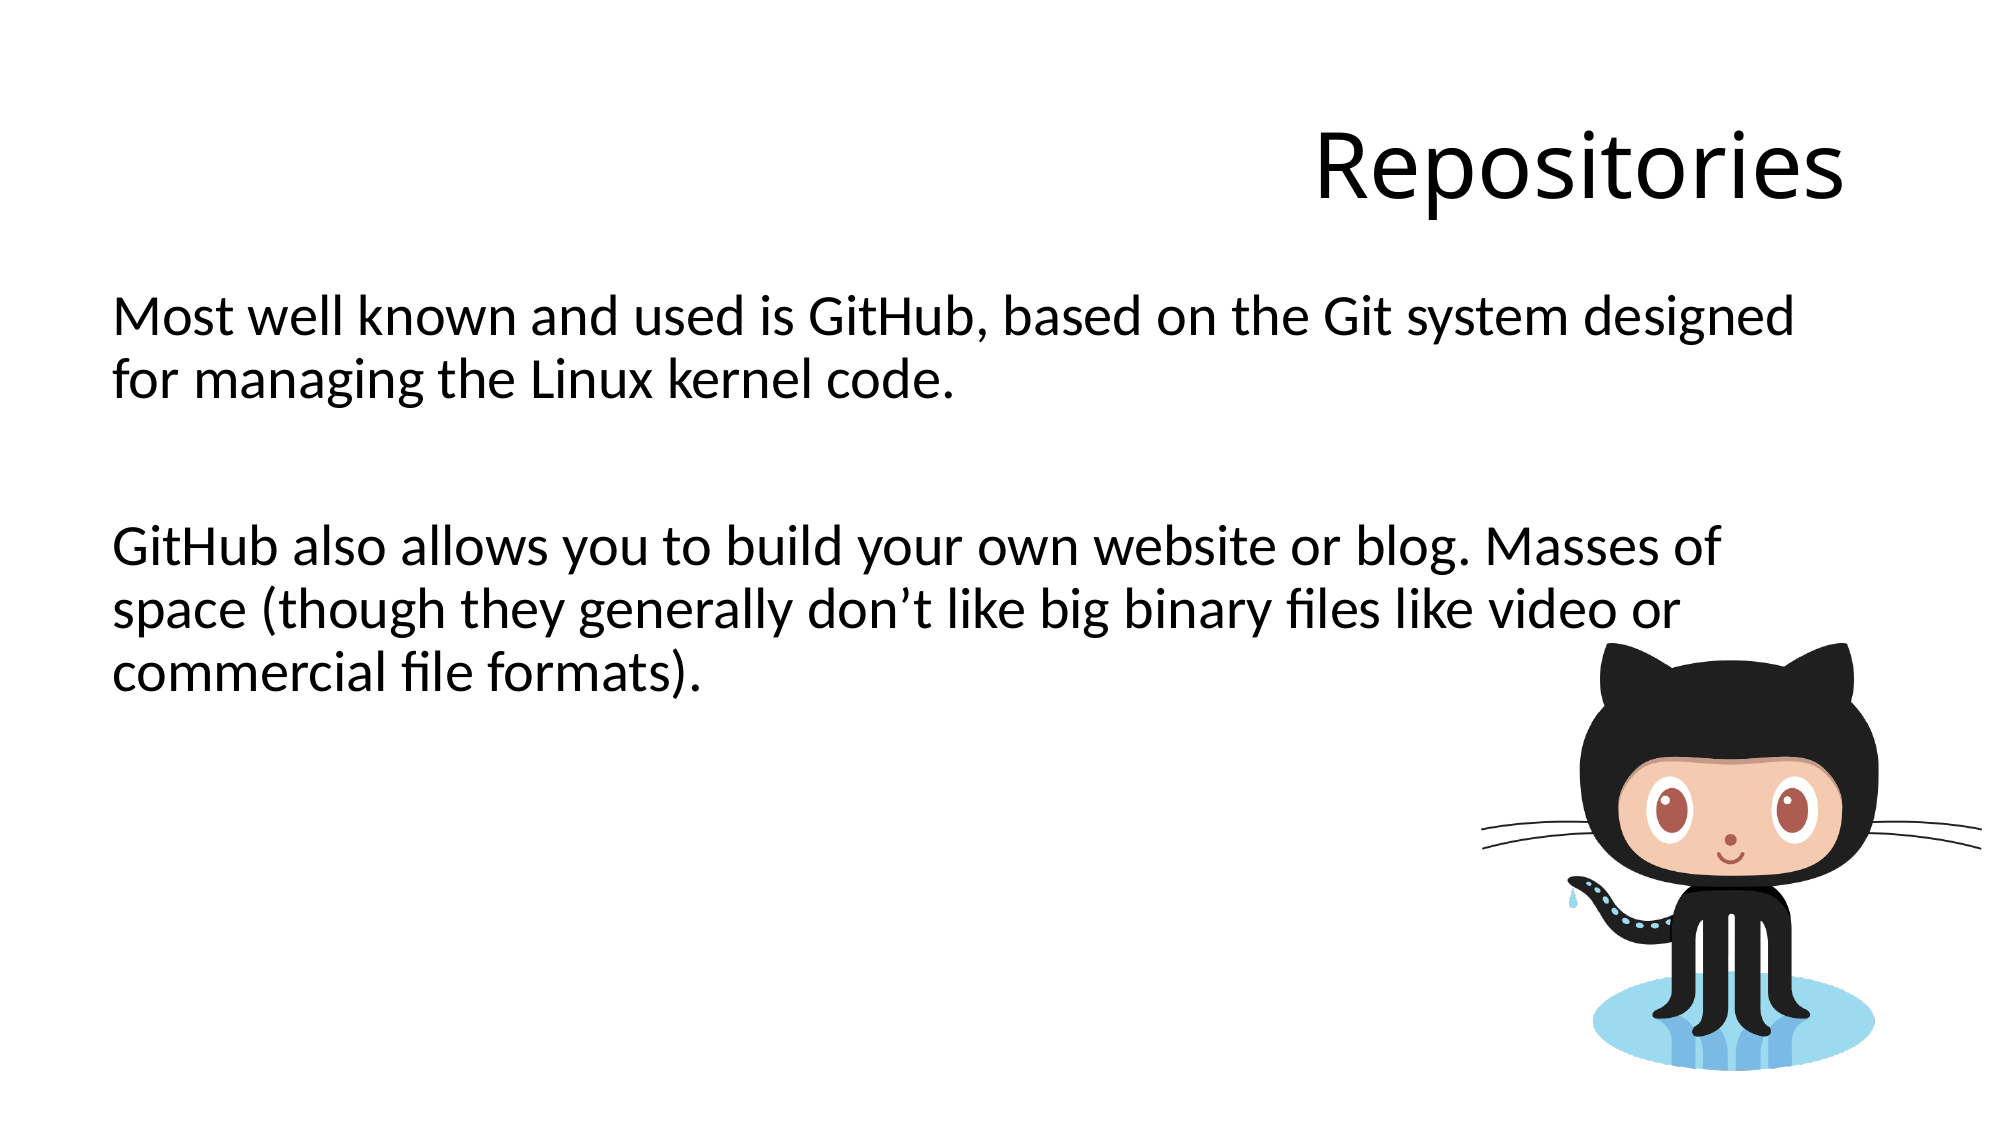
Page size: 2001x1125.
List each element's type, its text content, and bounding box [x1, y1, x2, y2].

list Most well known and used is GitHub, based on the Git system designed for managing the Linux kernel code. GitHub also allows you to build your own website or blog. Masses of space (though they generally don’t like big binary files like video or commercial file formats). [97, 277, 1823, 992]
title Repositories [137, 59, 1863, 278]
picture [1464, 634, 2000, 1079]
